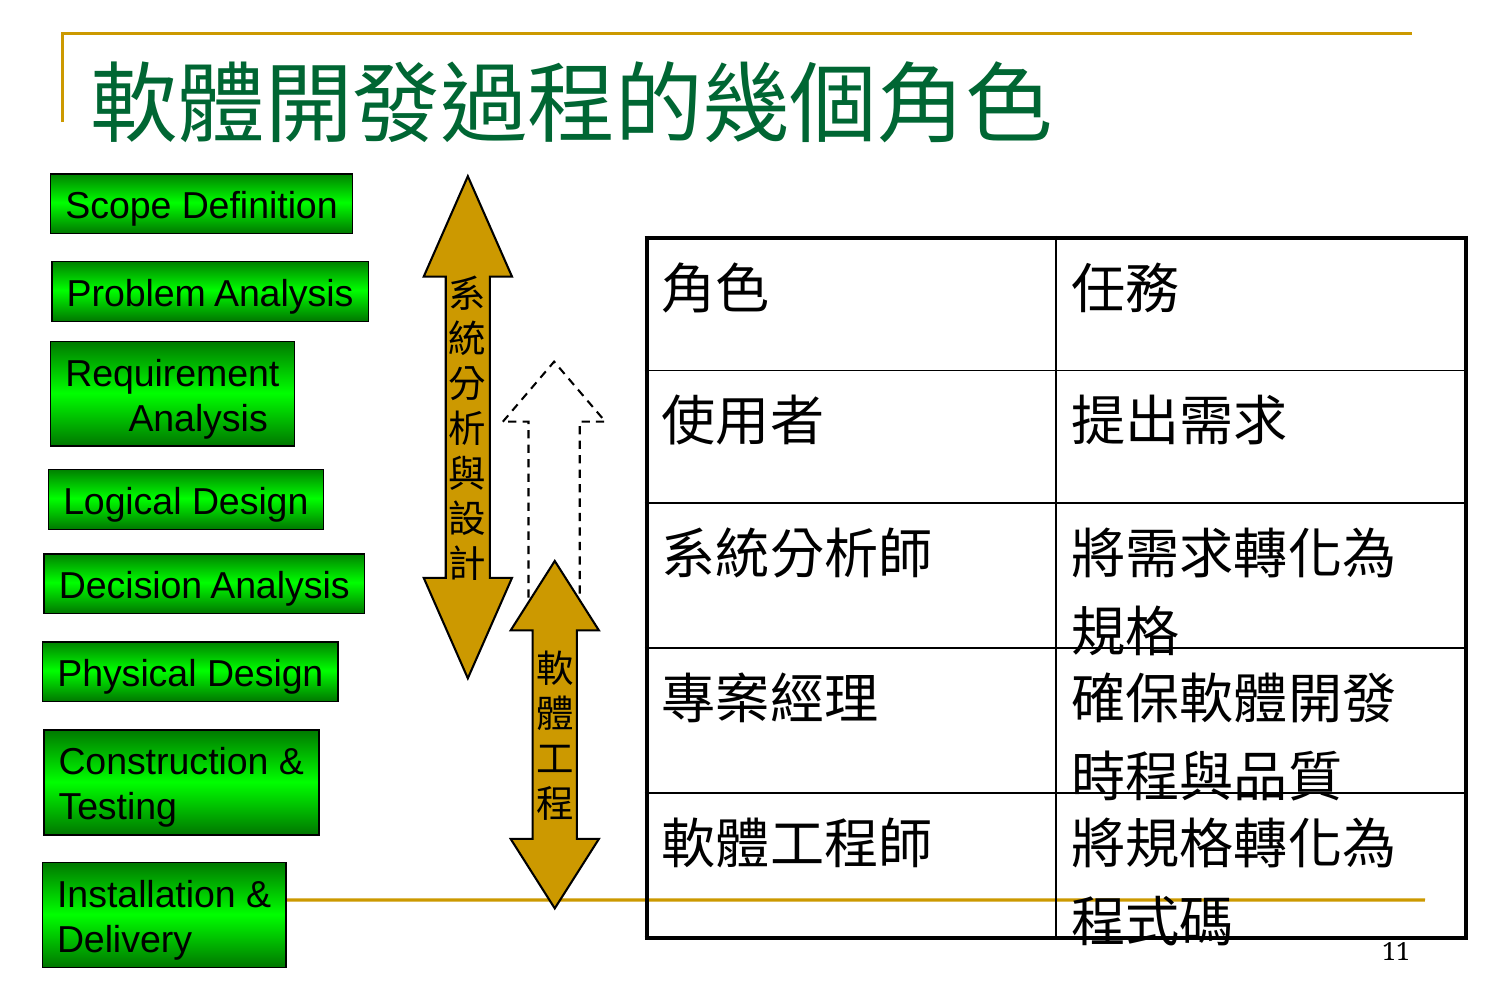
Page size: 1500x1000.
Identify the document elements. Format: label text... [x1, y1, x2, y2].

text_box 系 統 分 析 與 設 計 [423, 176, 513, 679]
table_cell 提出需求 [1057, 371, 1464, 502]
text_box Requirement Analysis [50, 341, 295, 447]
text_box Decision Analysis [44, 553, 365, 614]
table_header 角色 [649, 240, 1055, 370]
text_box Problem Analysis [51, 261, 369, 322]
text_box Physical Design [42, 641, 339, 702]
table_cell 將規格轉化為程式碼 [1057, 794, 1464, 936]
text_box Installation & Delivery [42, 862, 287, 968]
text_box [502, 361, 606, 601]
table_cell 專案經理 [649, 649, 1055, 792]
table_cell 確保軟體開發時程與品質 [1057, 649, 1464, 792]
text_box Construction & Testing [43, 730, 320, 835]
table_cell 軟體工程師 [649, 794, 1055, 936]
slide_number 11 [1074, 940, 1425, 978]
text_box 軟 體 工 程 [510, 560, 599, 909]
text_box Scope Definition [50, 173, 353, 234]
table_cell 使用者 [649, 371, 1055, 502]
table_cell 系統分析師 [649, 504, 1055, 647]
text_box Logical Design [48, 469, 324, 530]
table_cell 將需求轉化為規格 [1057, 504, 1464, 647]
table_header 任務 [1057, 240, 1464, 370]
title 軟體開發過程的幾個角色 [75, 40, 1425, 207]
